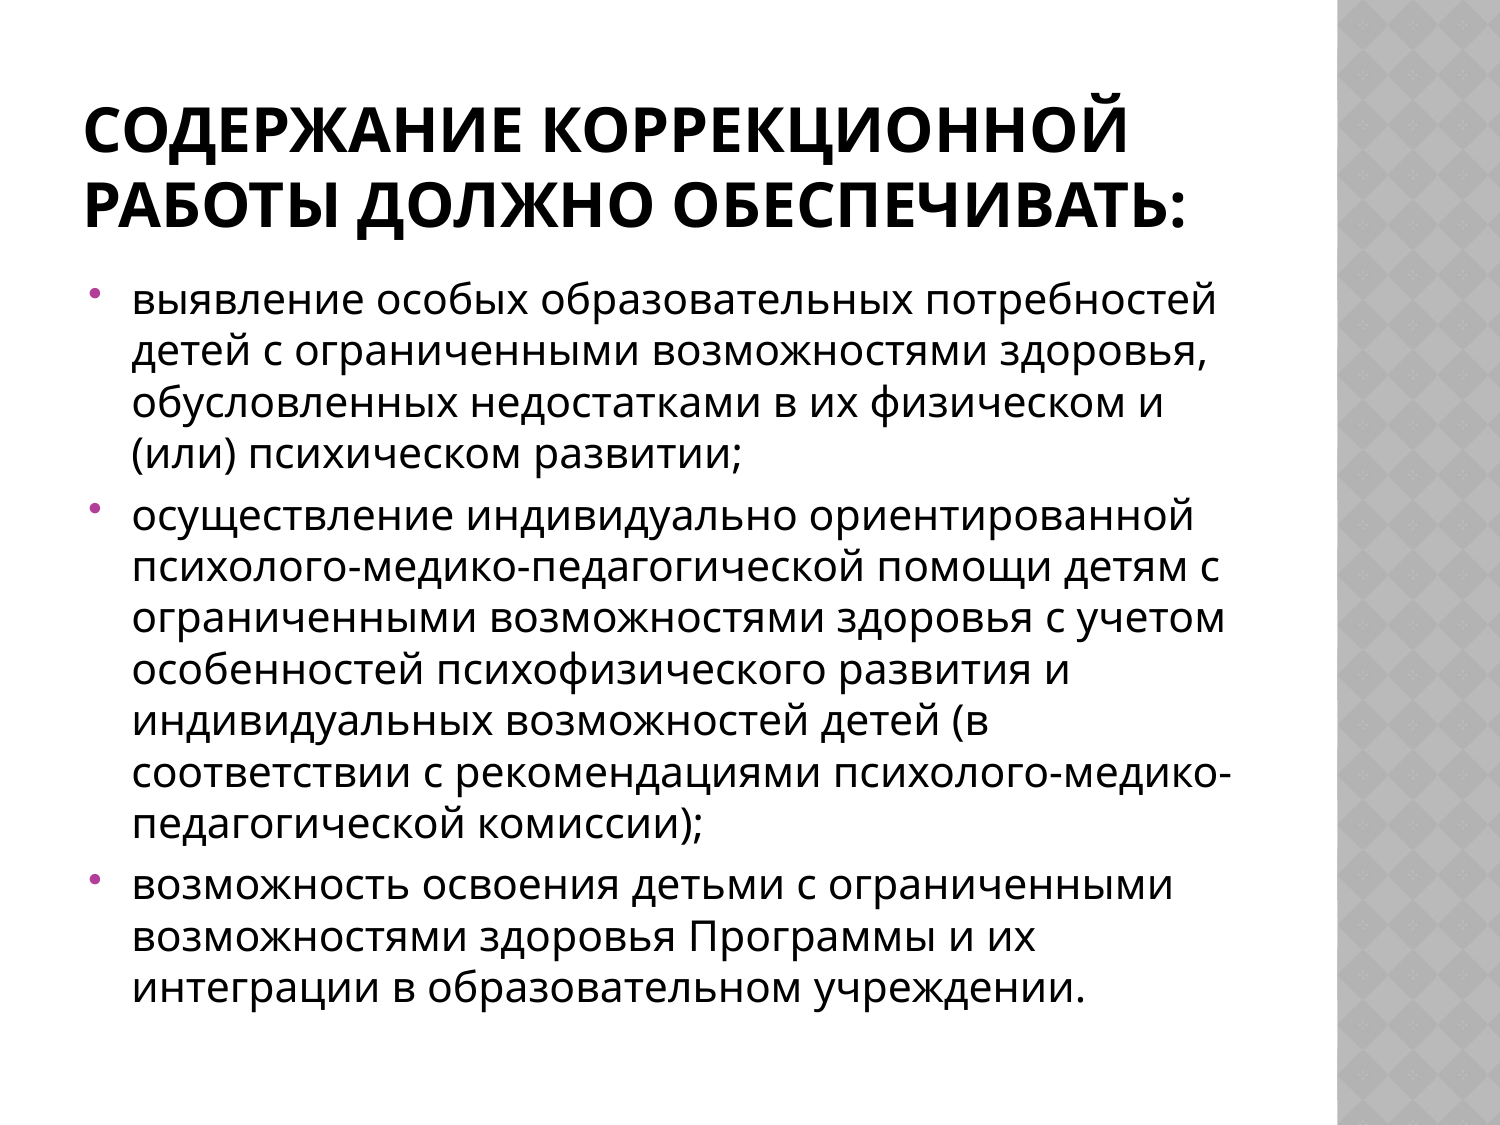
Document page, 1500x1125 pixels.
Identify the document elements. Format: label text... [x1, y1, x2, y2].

list выявление особых образовательных потребностей детей с ограниченными возможностями здоровья, обусловленных недостатками в их физическом и (или) психическом развитии; осуществление индивидуально ориентированной психолого-медико-педагогической помощи детям с ограниченными возможностями здоровья с учетом особенностей психофизического развития и индивидуальных возможностей детей (в соответствии с рекомендациями психолого-медико-педагогической комиссии); возможность освоения детьми с ограниченными возможностями здоровья Программы и их интеграции в образовательном учреждении. [75, 264, 1263, 1059]
title Содержание коррекционной работы должно обеспечивать: [75, 52, 1263, 240]
